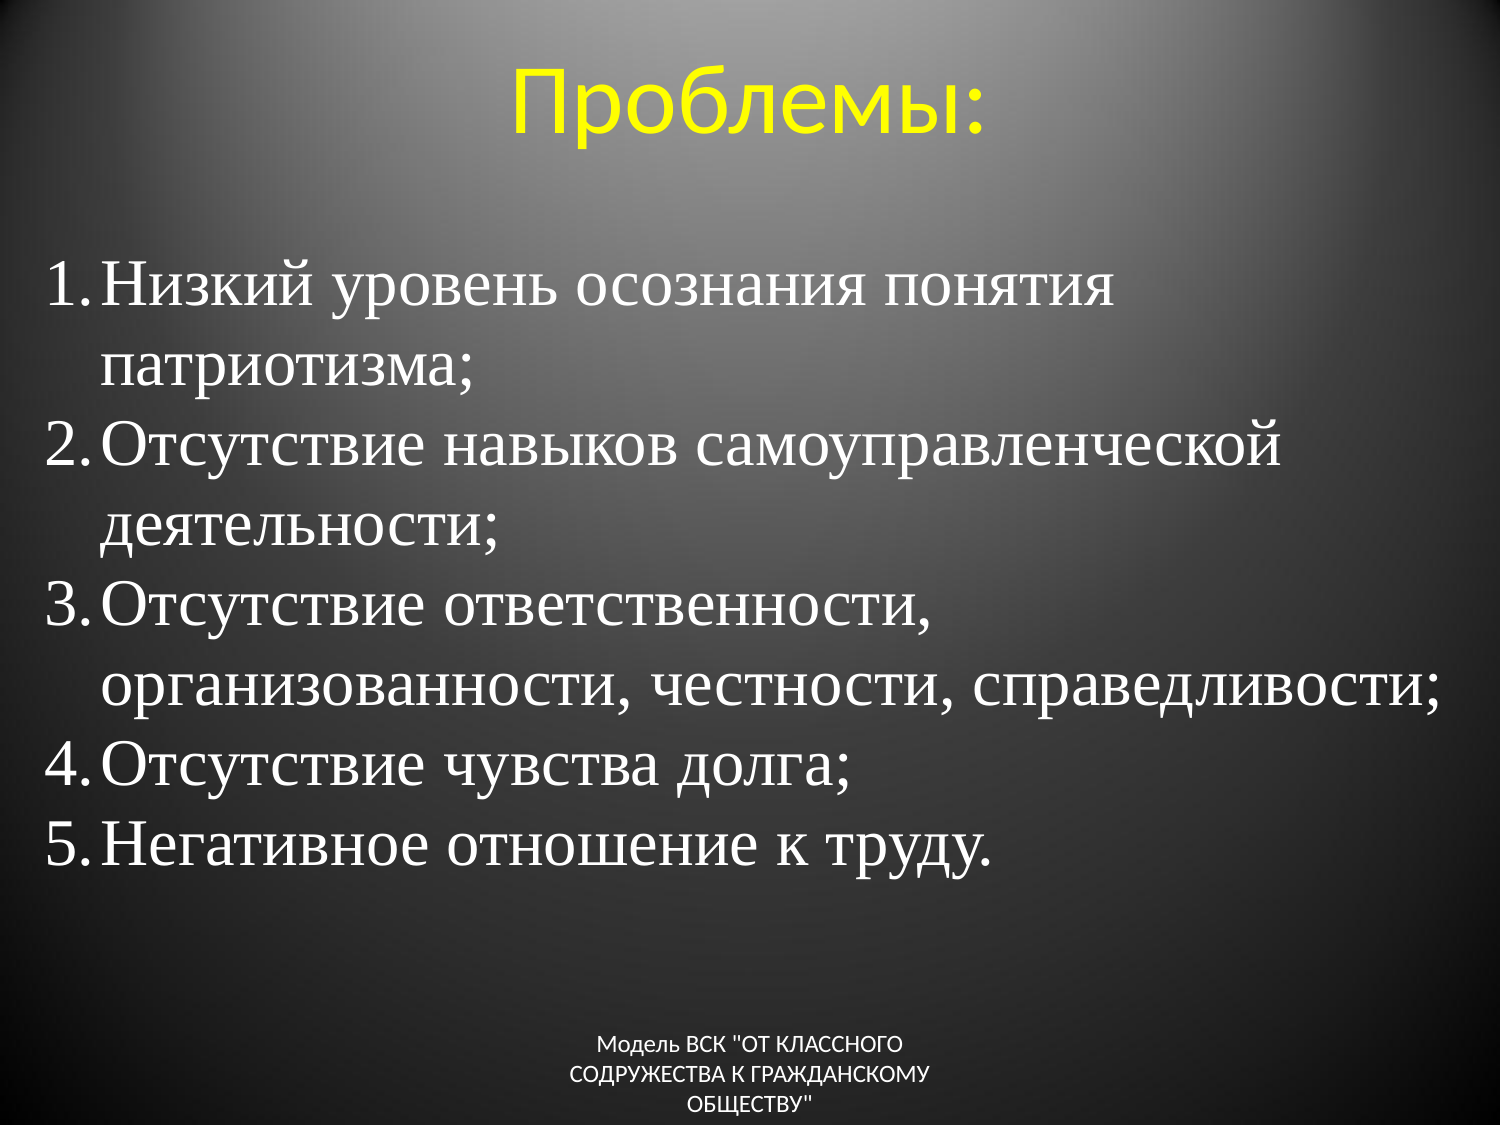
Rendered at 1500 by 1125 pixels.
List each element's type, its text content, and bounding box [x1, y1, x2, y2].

title Проблемы: [75, 0, 1425, 188]
footer Модель ВСК "ОТ КЛАССНОГО СОДРУЖЕСТВА К ГРАЖДАНСКОМУ ОБЩЕСТВУ" [512, 1042, 988, 1103]
picture [0, 0, 1500, 1125]
text_box Низкий уровень осознания понятия патриотизма; Отсутствие навыков самоуправленческой деятельности; Отсутствие ответственности, организованности, честности, справедливости; Отсутствие чувства долга; Негативное отношение к труду. [29, 231, 1471, 967]
